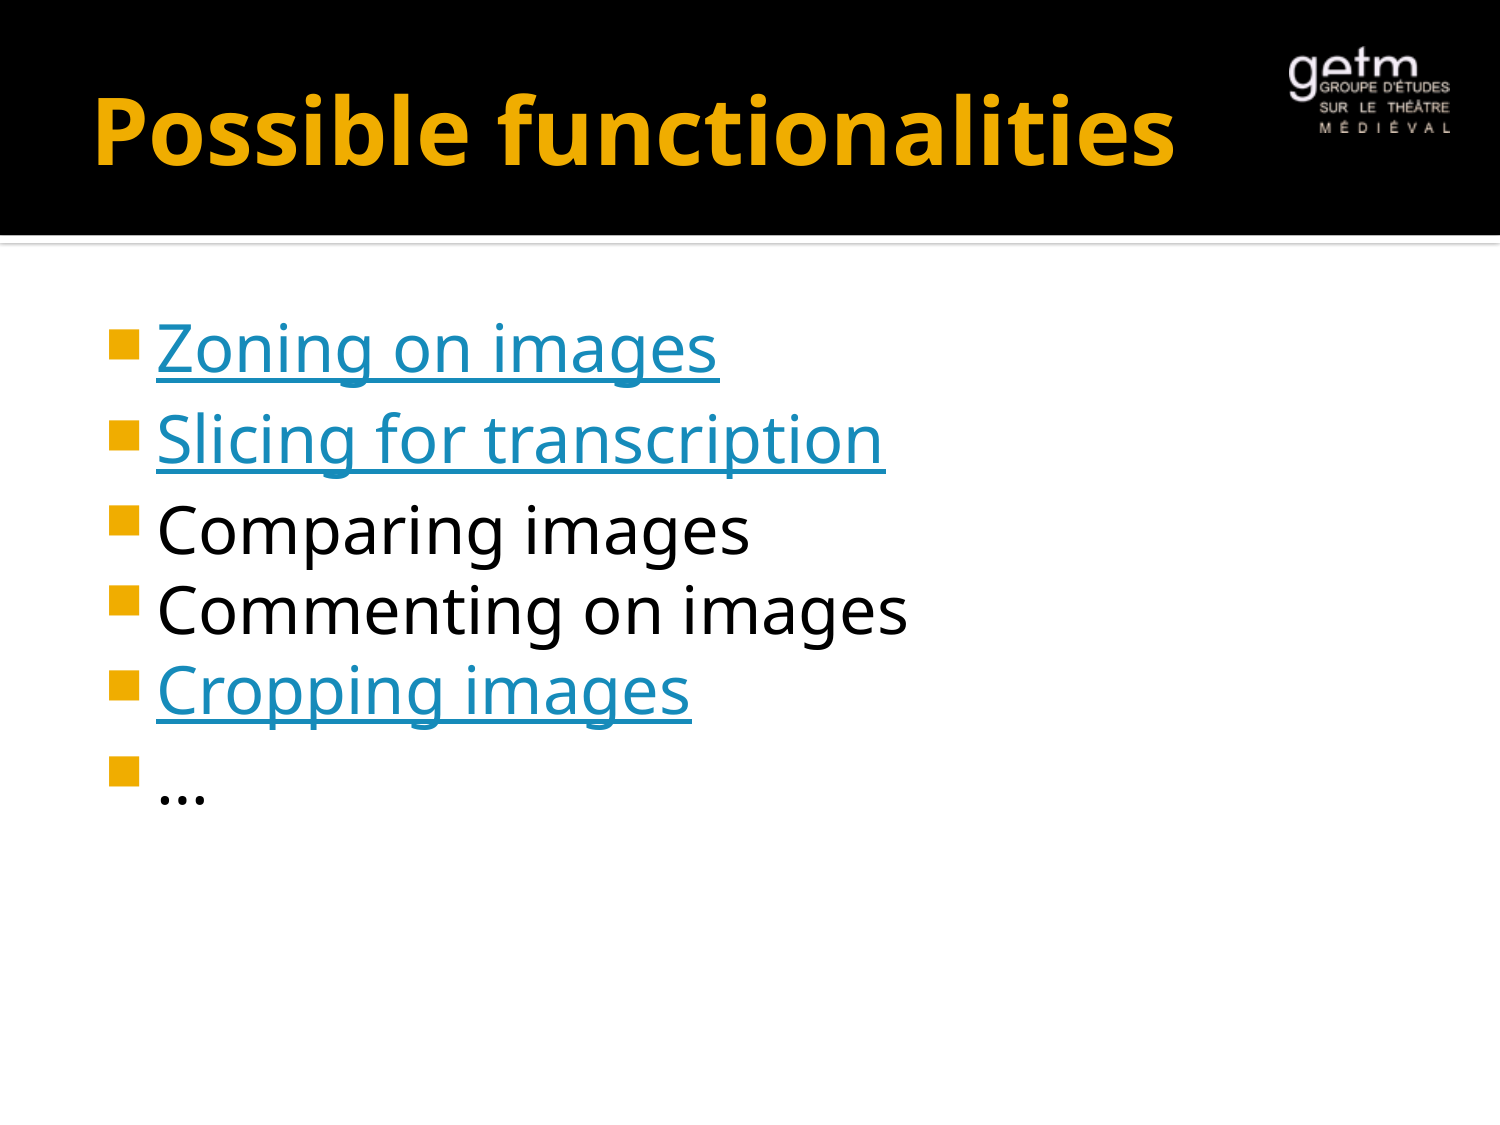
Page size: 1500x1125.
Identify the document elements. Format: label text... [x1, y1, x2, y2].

title Possible functionalities [75, 25, 1425, 231]
list Zoning on images Slicing for transcription Comparing images Commenting on images Cropping images … [75, 291, 1425, 1050]
picture [1289, 46, 1450, 133]
